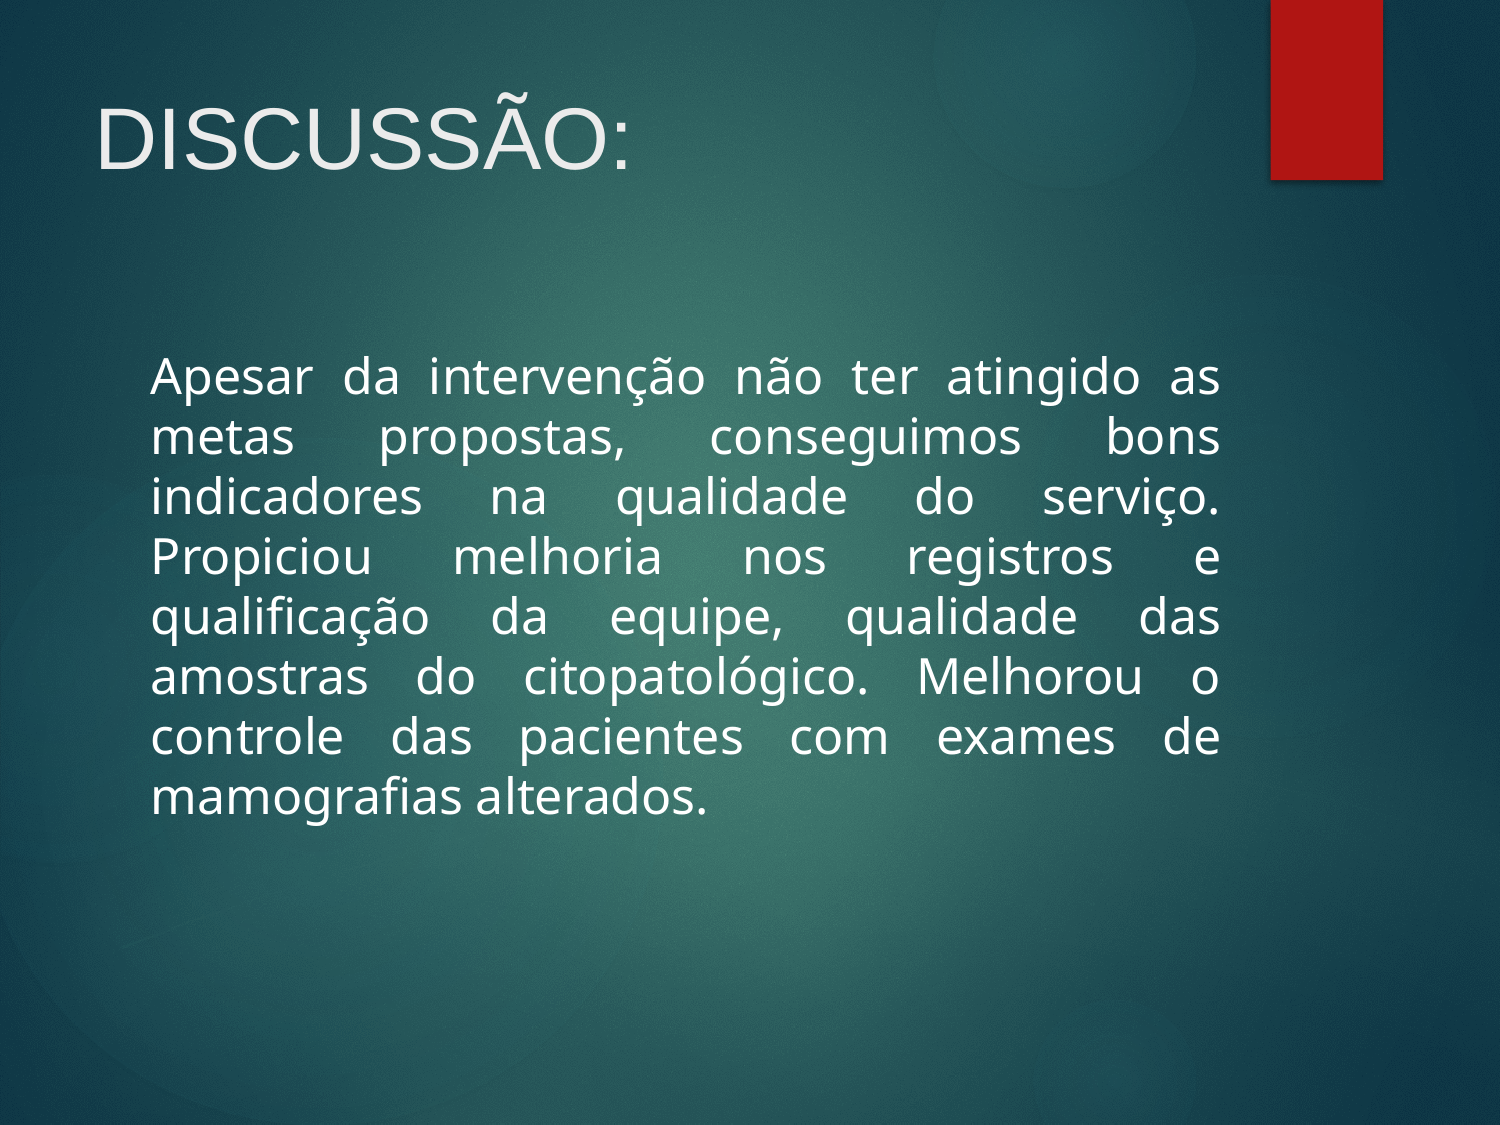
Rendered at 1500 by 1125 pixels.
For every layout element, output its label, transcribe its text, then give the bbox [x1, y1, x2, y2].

list Apesar da intervenção não ter atingido as metas propostas, conseguimos bons indicadores na qualidade do serviço. Propiciou melhoria nos registros e qualificação da equipe, qualidade das amostras do citopatológico. Melhorou o controle das pacientes com exames de mamografias alterados. [135, 336, 1237, 1025]
title DISCUSSÃO: [79, 74, 1237, 304]
